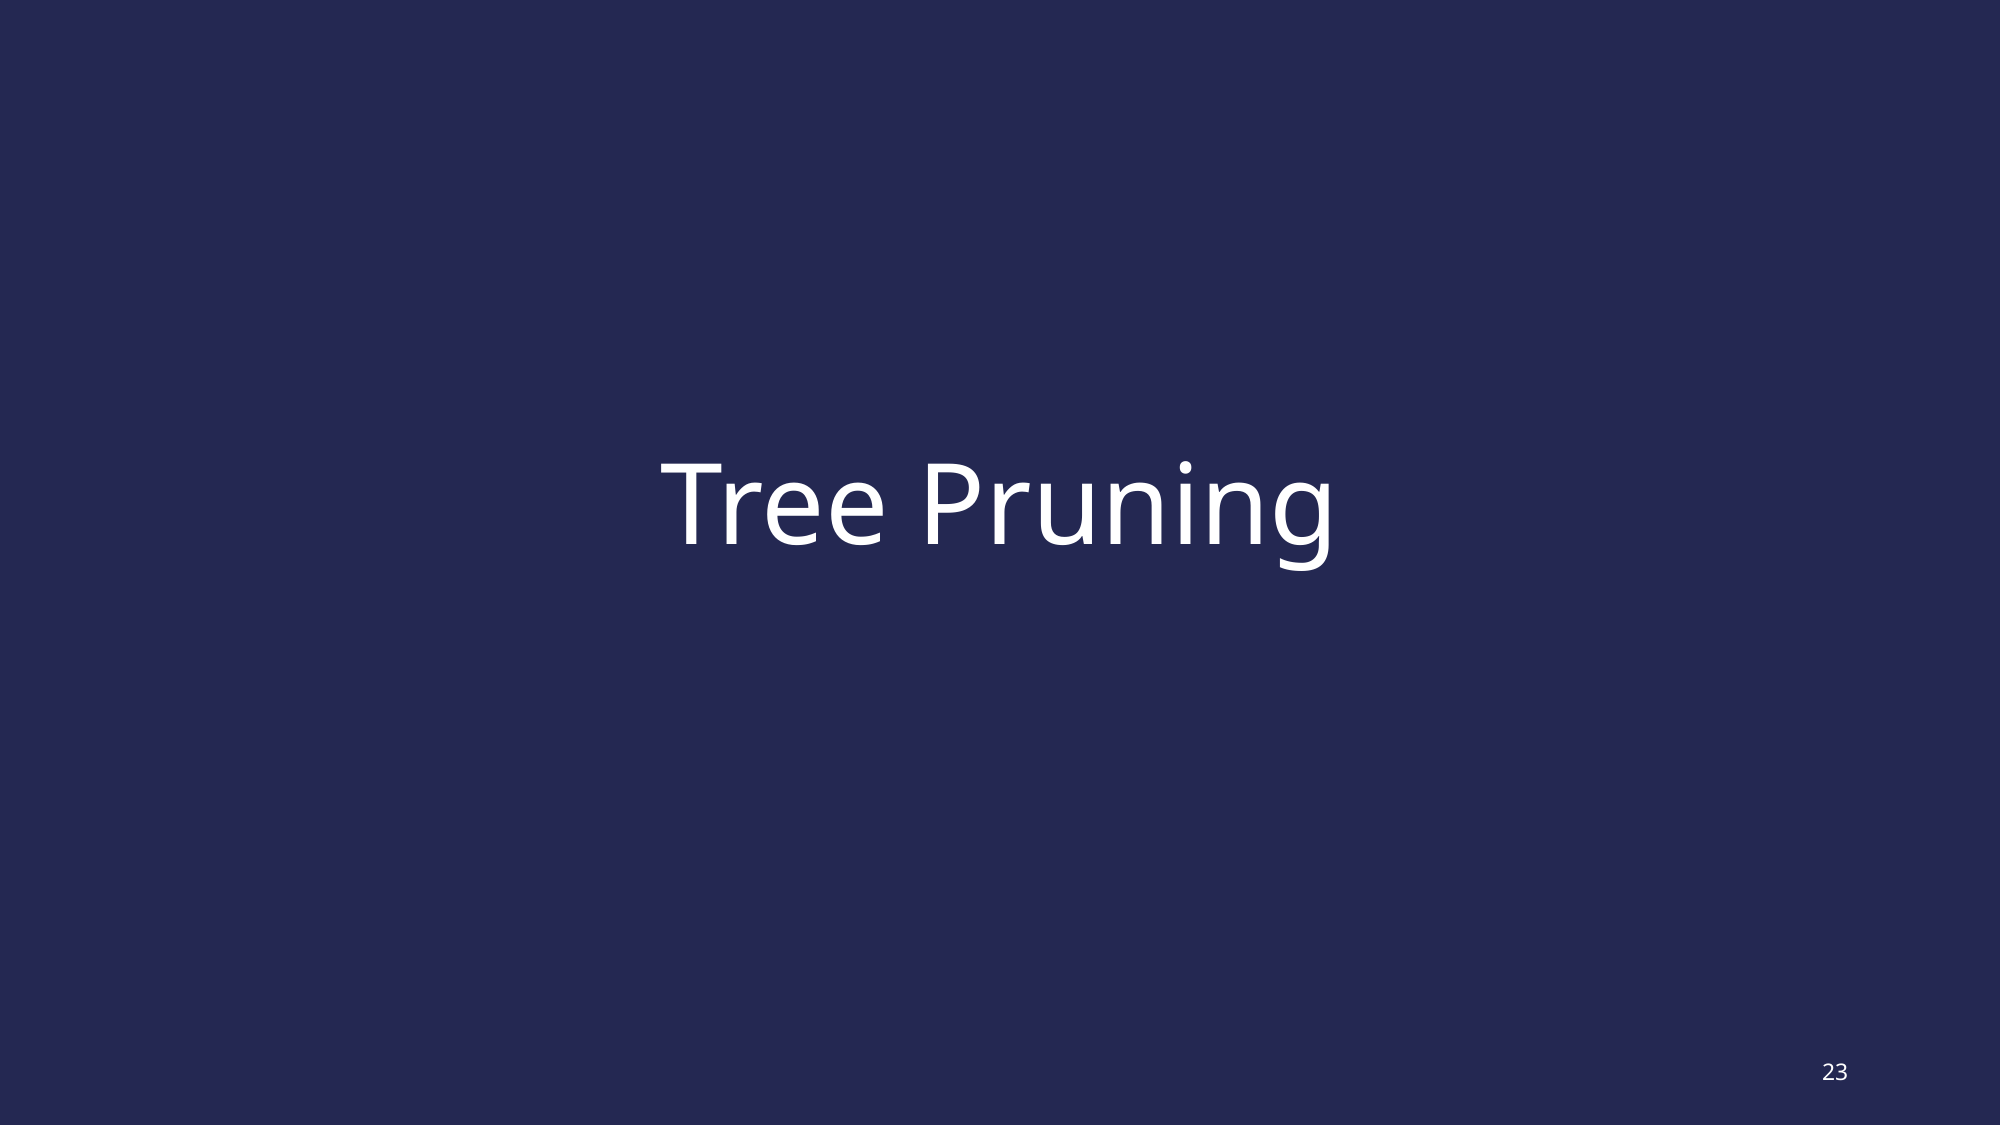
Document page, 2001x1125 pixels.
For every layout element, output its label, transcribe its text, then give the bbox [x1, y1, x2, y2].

title Tree Pruning [249, 184, 1750, 577]
slide_number 23 [1413, 1042, 1864, 1103]
